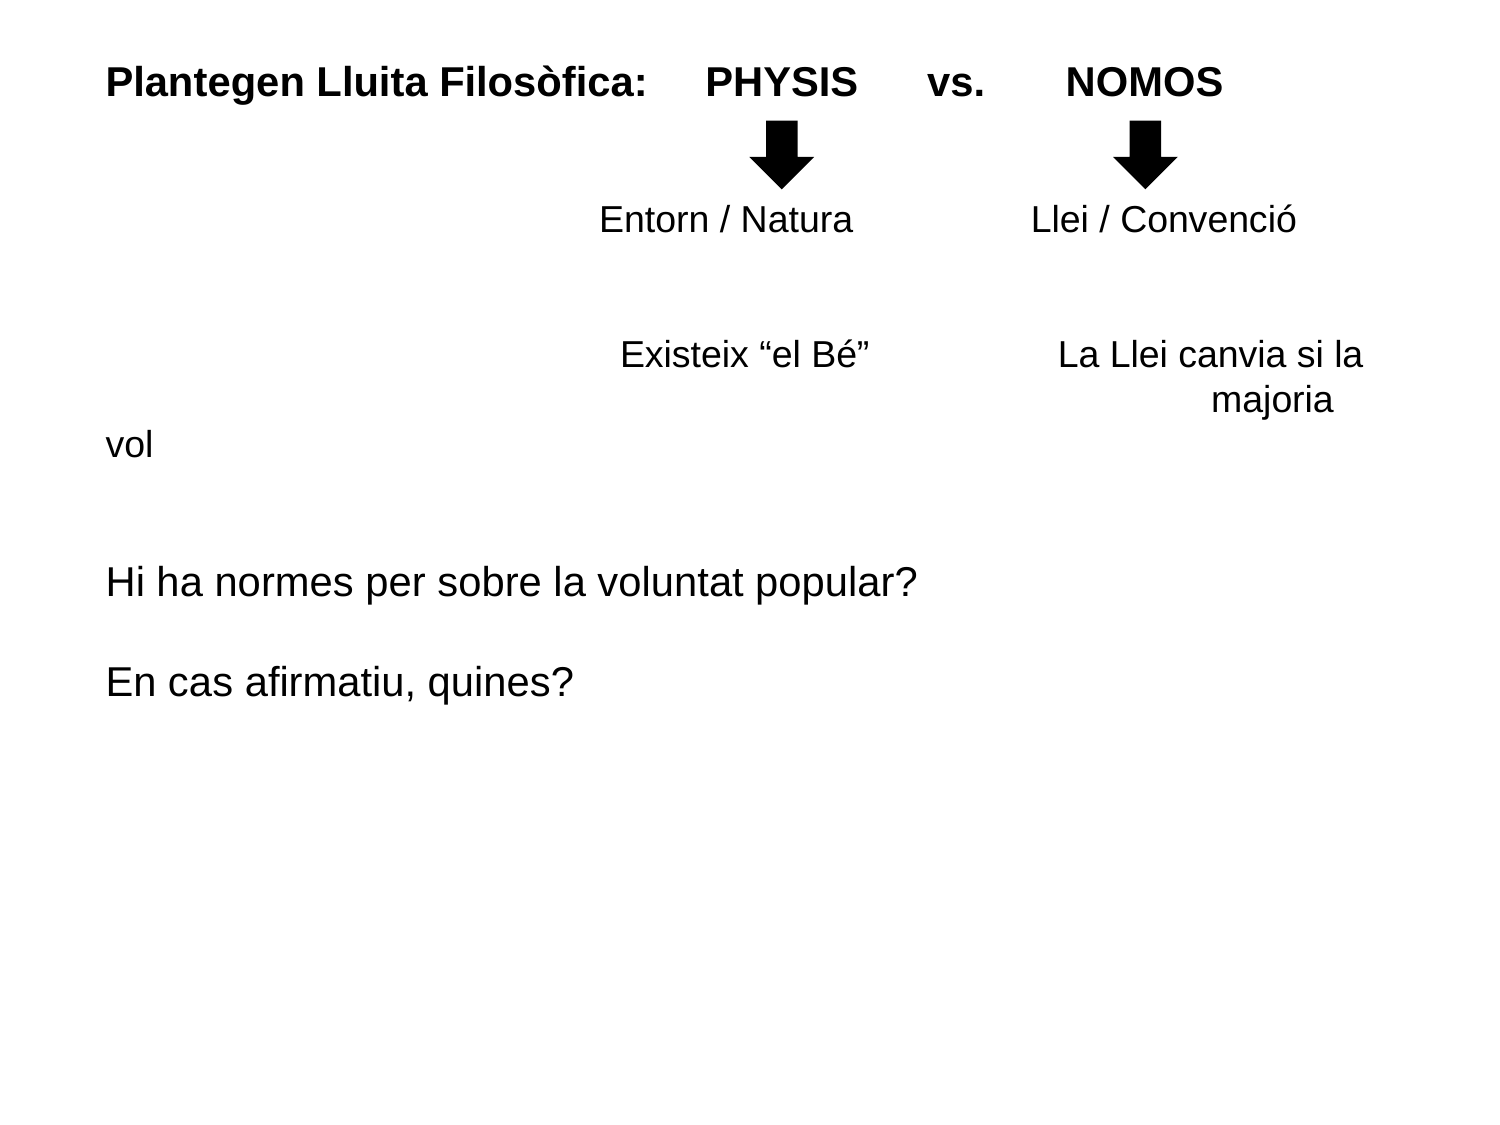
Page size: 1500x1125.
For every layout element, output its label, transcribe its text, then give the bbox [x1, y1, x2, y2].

text_box Plantegen Lluita Filosòfica: PHYSIS vs. NOMOS Entorn / Natura Llei / Convenció Existeix “el Bé” La Llei canvia si la majoria vol Hi ha normes per sobre la voluntat popular? En cas afirmatiu, quines? [90, 47, 1405, 713]
text_box [749, 120, 815, 190]
text_box [1113, 120, 1178, 190]
